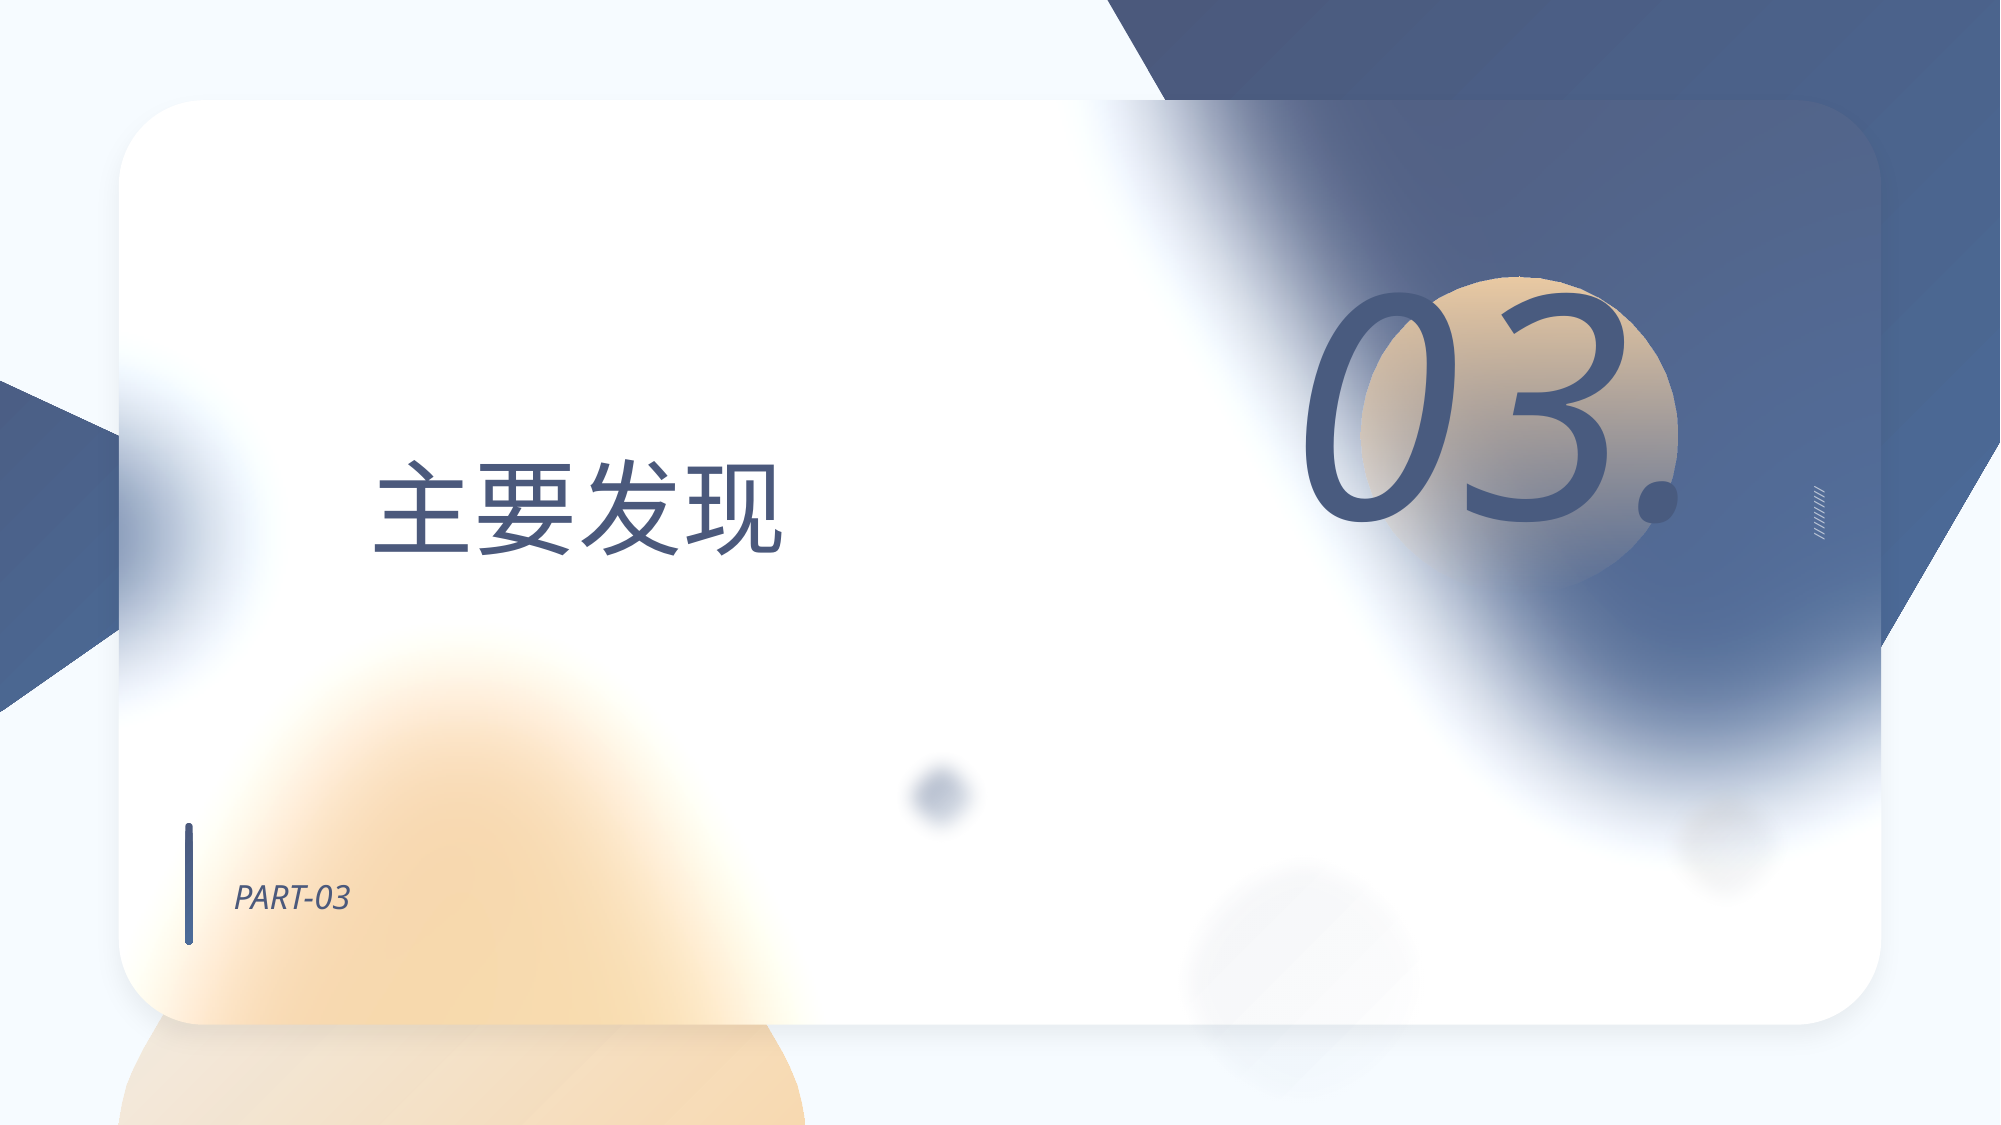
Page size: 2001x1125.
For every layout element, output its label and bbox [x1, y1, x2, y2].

text_box [0, 0, 2000, 1125]
